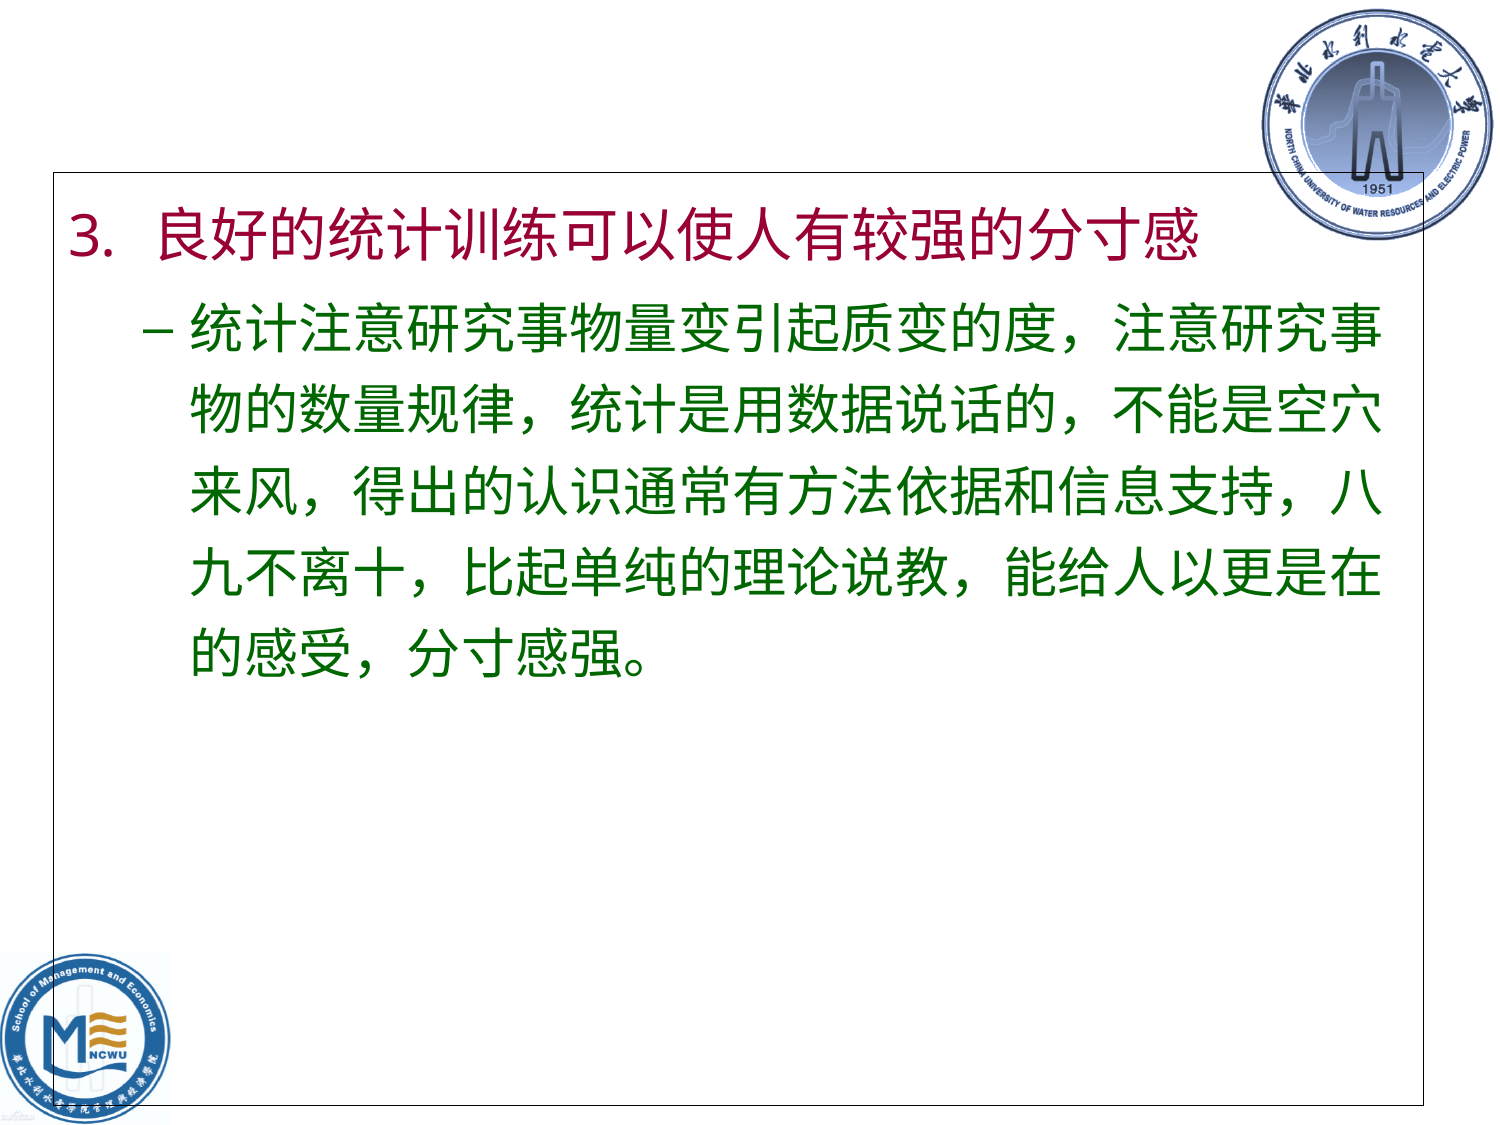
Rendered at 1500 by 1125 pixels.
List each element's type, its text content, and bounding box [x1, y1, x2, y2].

picture [0, 952, 172, 1125]
list 良好的统计训练可以使人有较强的分寸感 统计注意研究事物量变引起质变的度，注意研究事物的数量规律，统计是用数据说话的，不能是空穴来风，得出的认识通常有方法依据和信息支持，八九不离十，比起单纯的理论说教，能给人以更是在的感受，分寸感强。 [53, 172, 1424, 1106]
